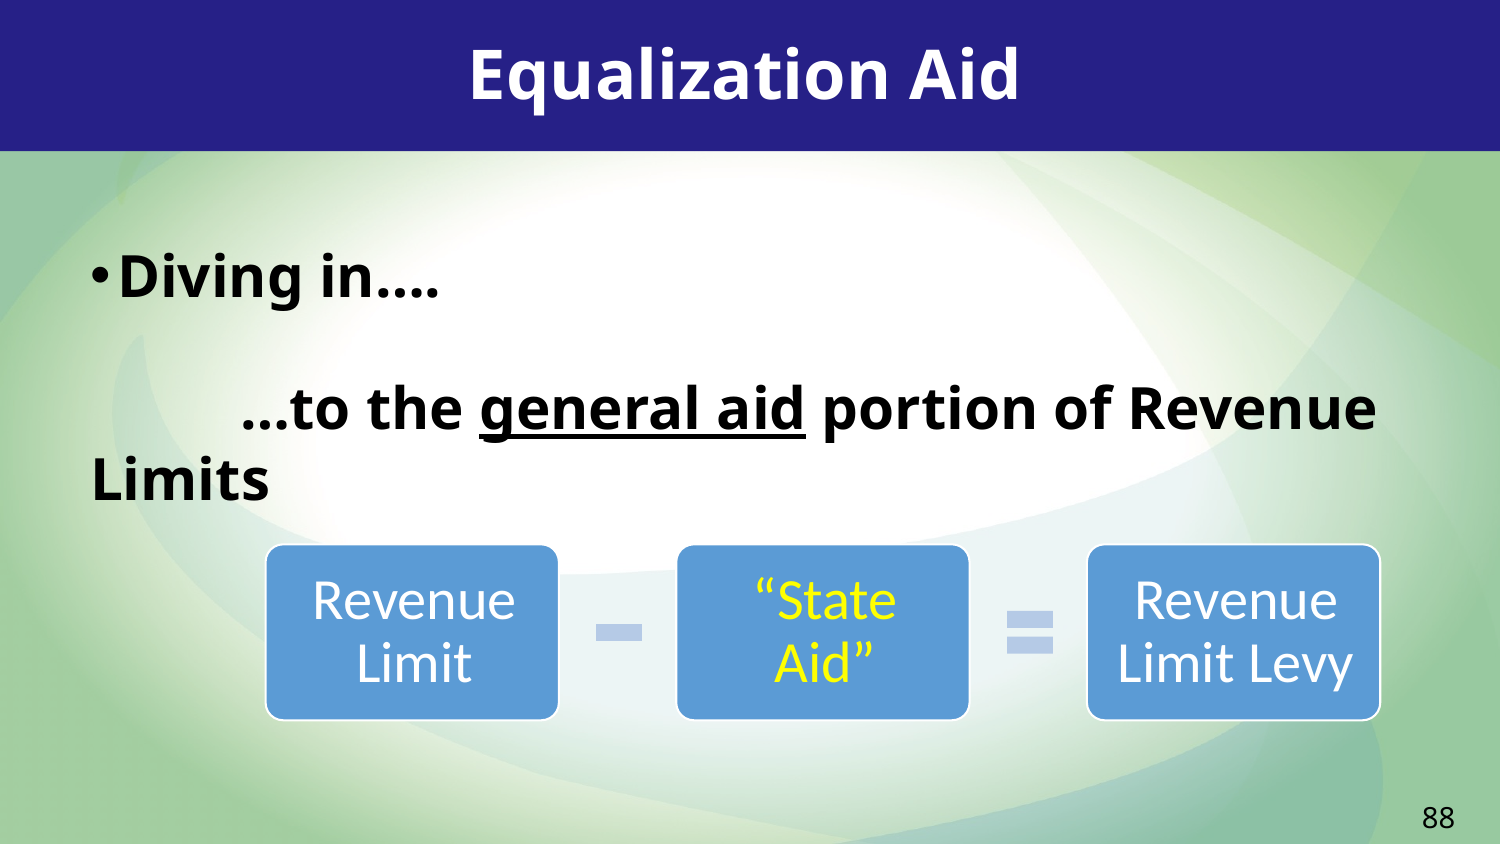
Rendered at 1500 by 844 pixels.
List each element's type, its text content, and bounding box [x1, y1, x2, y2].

list Diving in…. …to the general aid portion of Revenue Limits [75, 231, 1425, 795]
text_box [264, 472, 1382, 792]
slide_number 88 [1407, 791, 1490, 829]
title Equalization Aid [0, 0, 1491, 156]
title Setting and Apportioning Levies [0, 152, 1500, 844]
